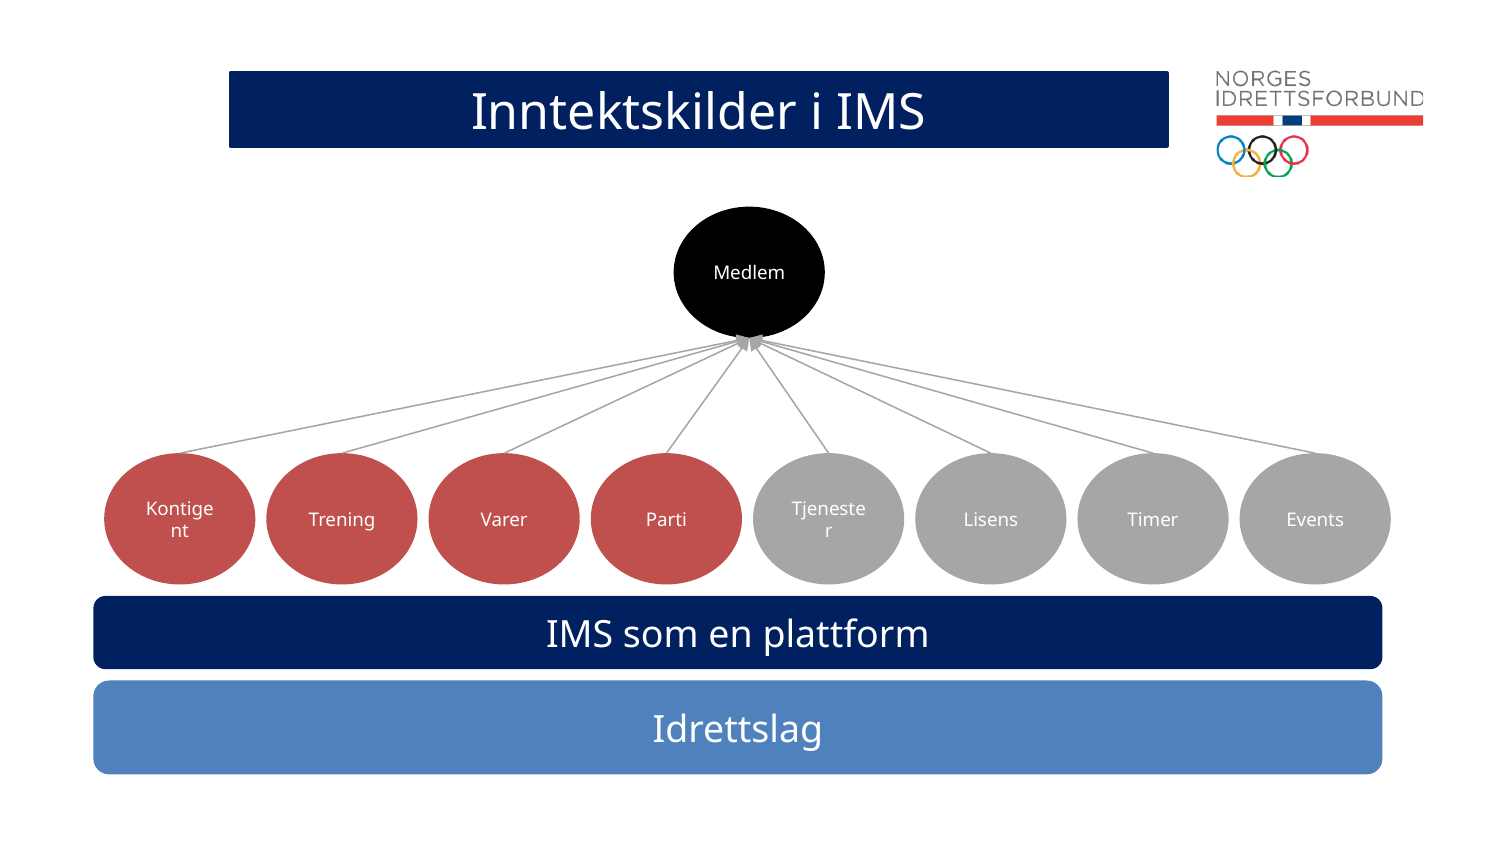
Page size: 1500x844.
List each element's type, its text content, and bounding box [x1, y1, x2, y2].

text_box Parti [588, 463, 745, 587]
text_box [179, 337, 340, 454]
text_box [503, 337, 665, 454]
text_box Varer [426, 463, 582, 587]
text_box Events [1237, 451, 1393, 587]
text_box IMS som en plattform [91, 593, 1385, 672]
text_box Idrettslag [91, 678, 1385, 777]
text_box Timer [1075, 462, 1231, 587]
text_box Kontigent [102, 451, 258, 587]
text_box Trening [264, 462, 420, 587]
text_box Medlem [671, 204, 827, 335]
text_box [666, 337, 744, 454]
text_box Tjenester [750, 463, 907, 587]
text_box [749, 337, 1316, 454]
text_box Lisens [913, 463, 1069, 587]
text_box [341, 337, 502, 454]
text_box Inntektskilder i IMS [229, 71, 1169, 148]
